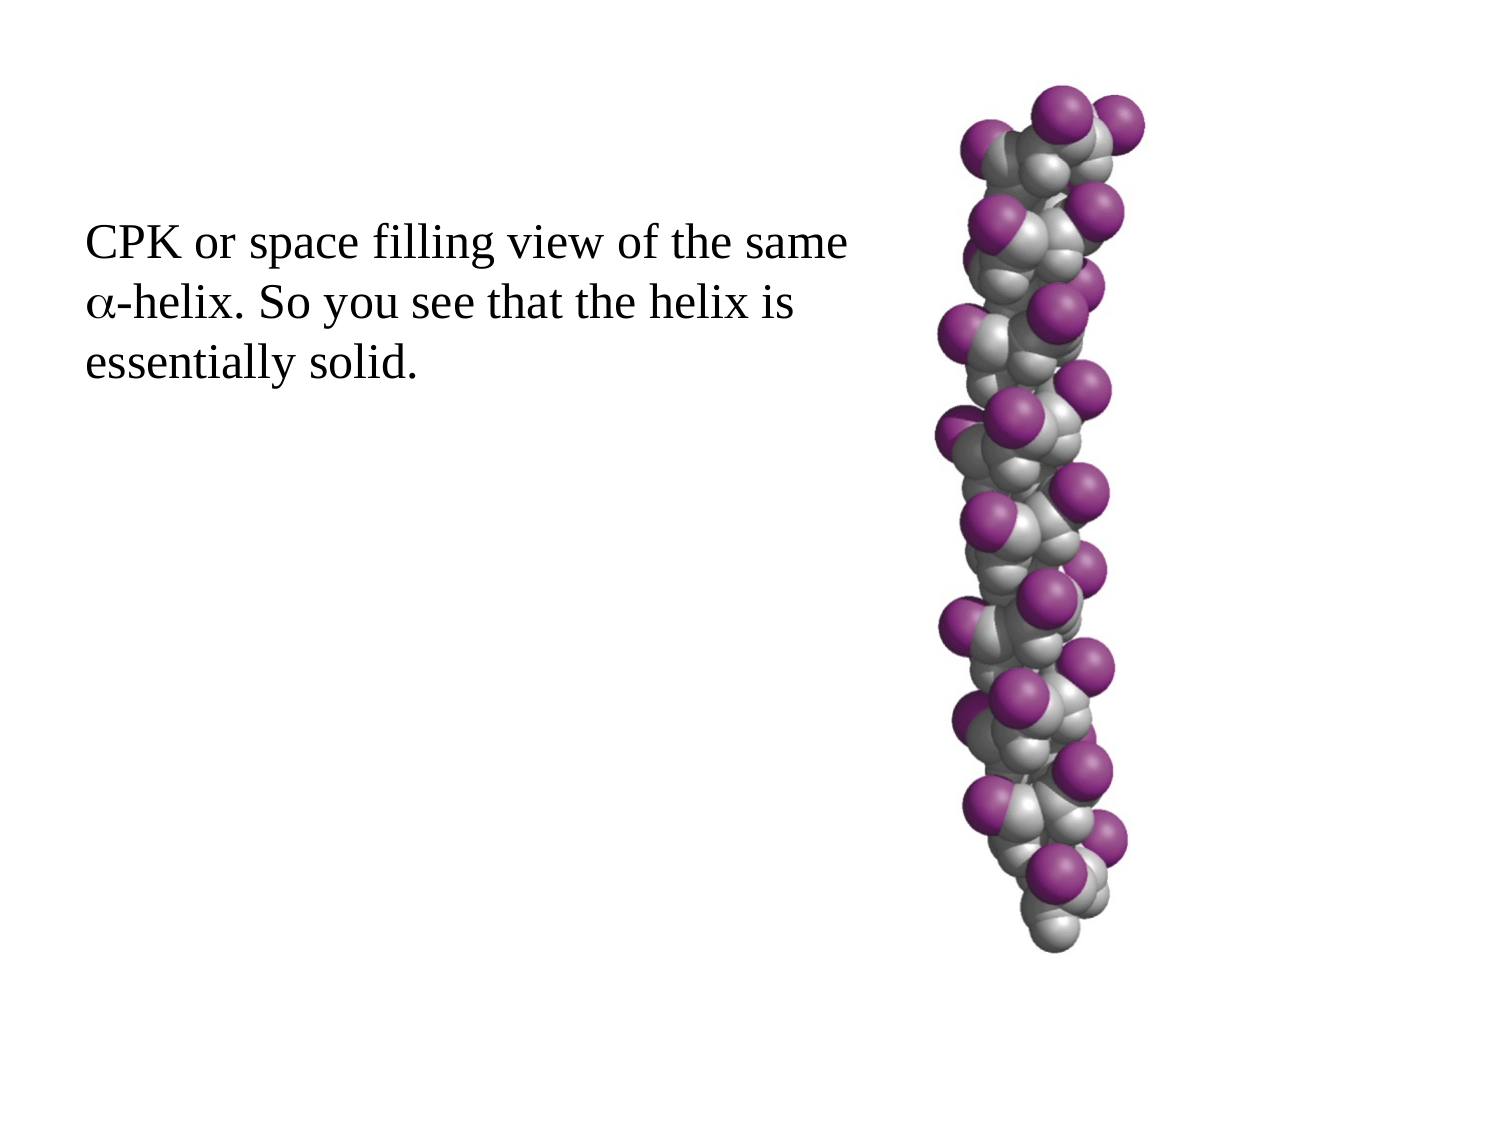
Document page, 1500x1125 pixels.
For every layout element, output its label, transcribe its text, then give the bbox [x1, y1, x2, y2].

text_box CPK or space filling view of the same a-helix. So you see that the helix is essentially solid. [70, 200, 902, 396]
picture [923, 74, 1155, 992]
